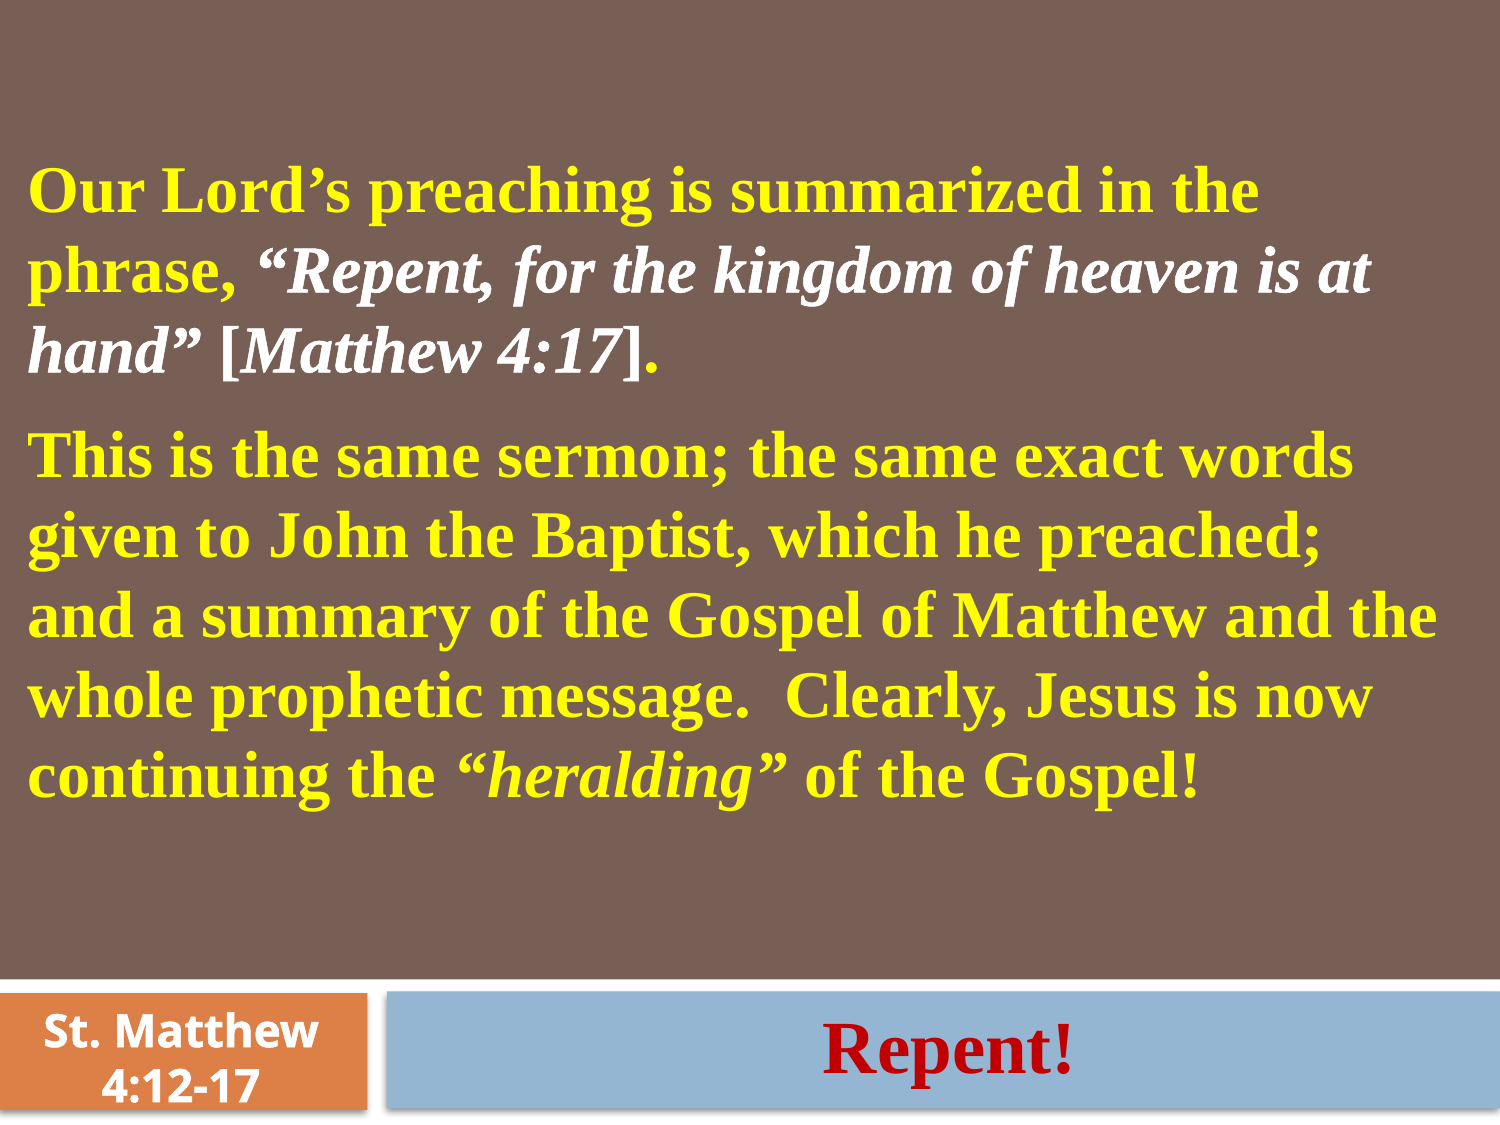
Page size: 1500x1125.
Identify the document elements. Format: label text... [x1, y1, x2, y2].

text_box St. Matthew 4:12-17 [0, 993, 363, 1119]
text_box Our Lord’s preaching is summarized in the phrase, “Repent, for the kingdom of heaven is at hand” [Matthew 4:17]. This is the same sermon; the same exact words given to John the Baptist, which he preached; and a summary of the Gospel of Matthew and the whole prophetic message. Clearly, Jesus is now continuing the “heralding” of the Gospel! [12, 138, 1463, 818]
text_box Repent! [399, 991, 1500, 1097]
